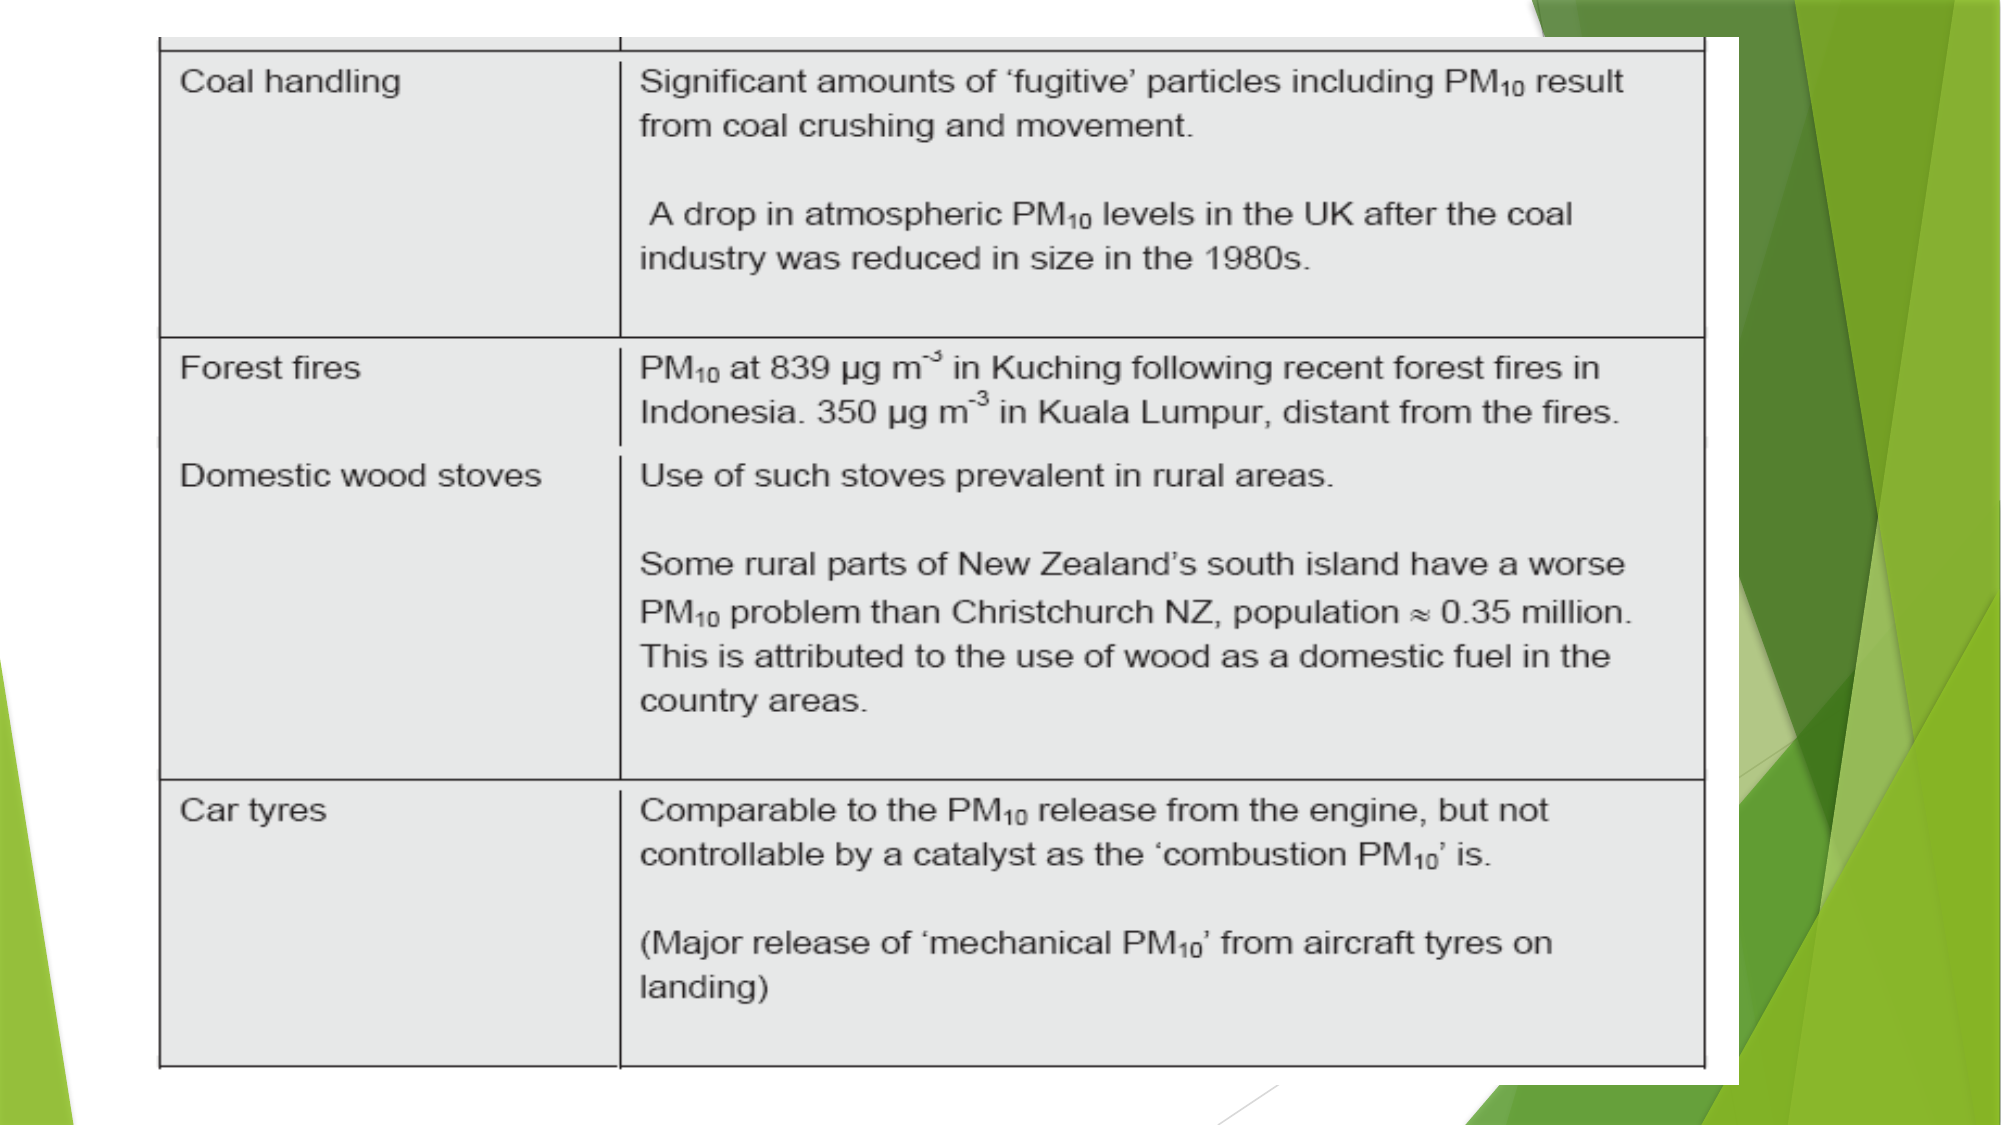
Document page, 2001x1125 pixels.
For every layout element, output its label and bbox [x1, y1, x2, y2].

picture [91, 36, 1739, 1085]
